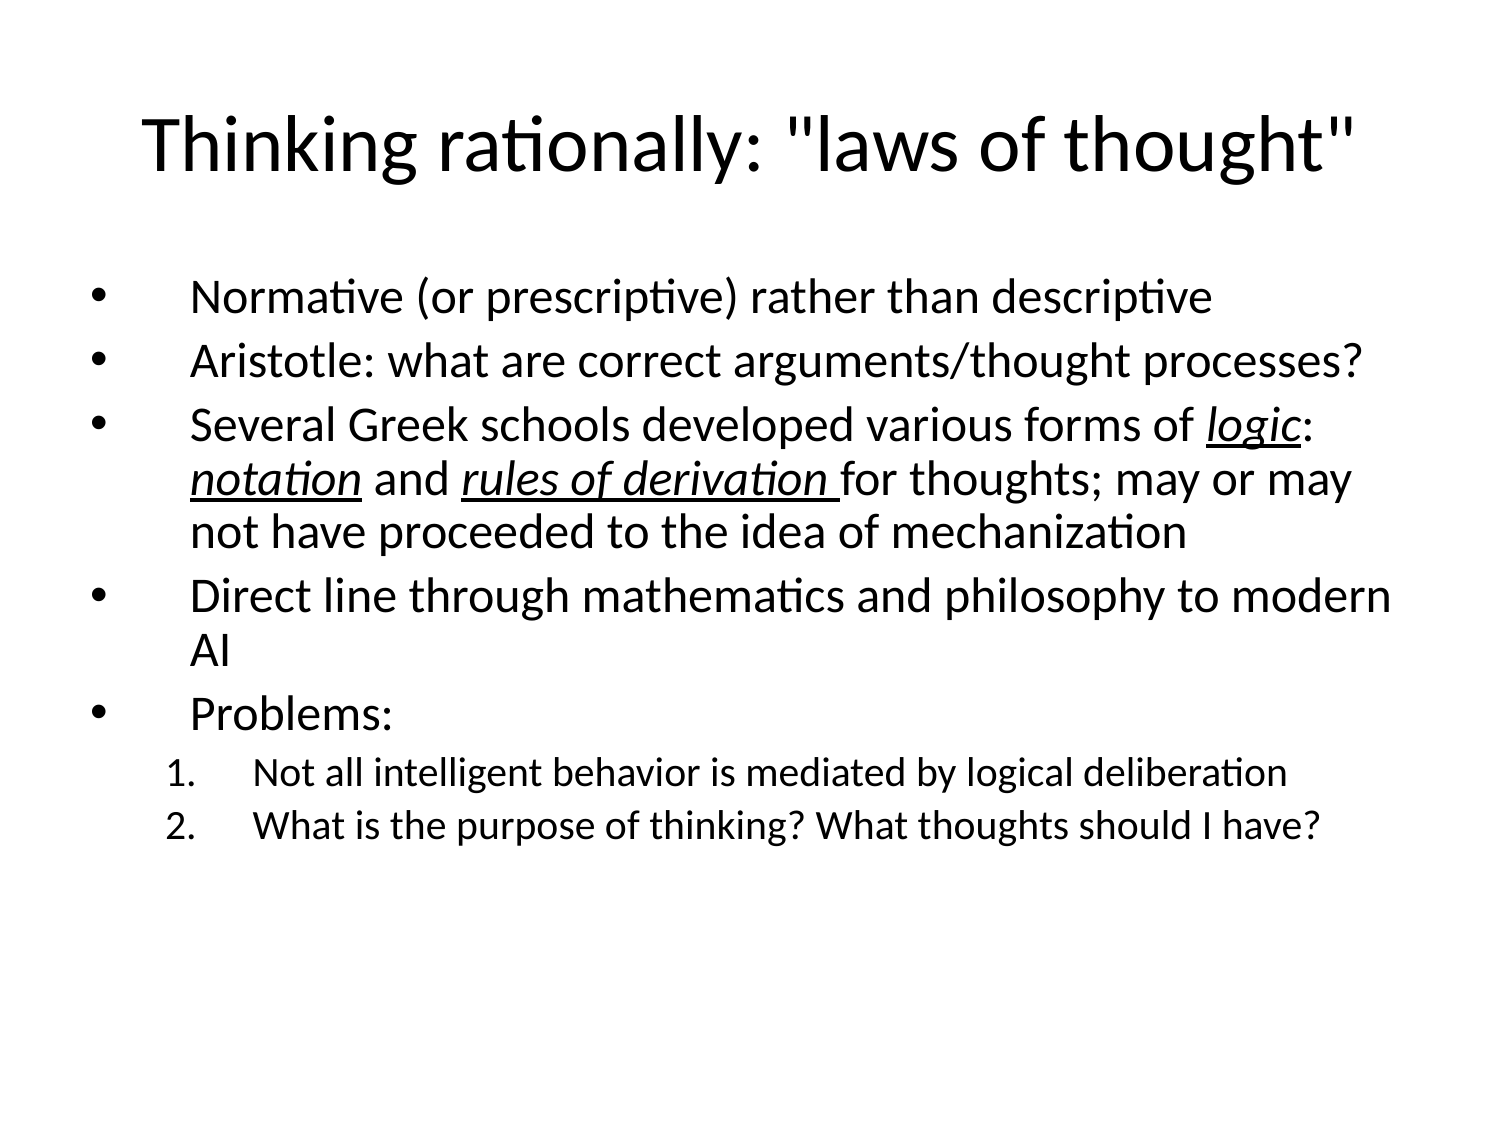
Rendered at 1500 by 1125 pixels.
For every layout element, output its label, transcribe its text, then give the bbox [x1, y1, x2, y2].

title Thinking rationally: "laws of thought" [75, 45, 1425, 233]
list Normative (or prescriptive) rather than descriptive Aristotle: what are correct arguments/thought processes? Several Greek schools developed various forms of logic: notation and rules of derivation for thoughts; may or may not have proceeded to the idea of mechanization Direct line through mathematics and philosophy to modern AI Problems: Not all intelligent behavior is mediated by logical deliberation What is the purpose of thinking? What thoughts should I have? [75, 262, 1425, 1005]
